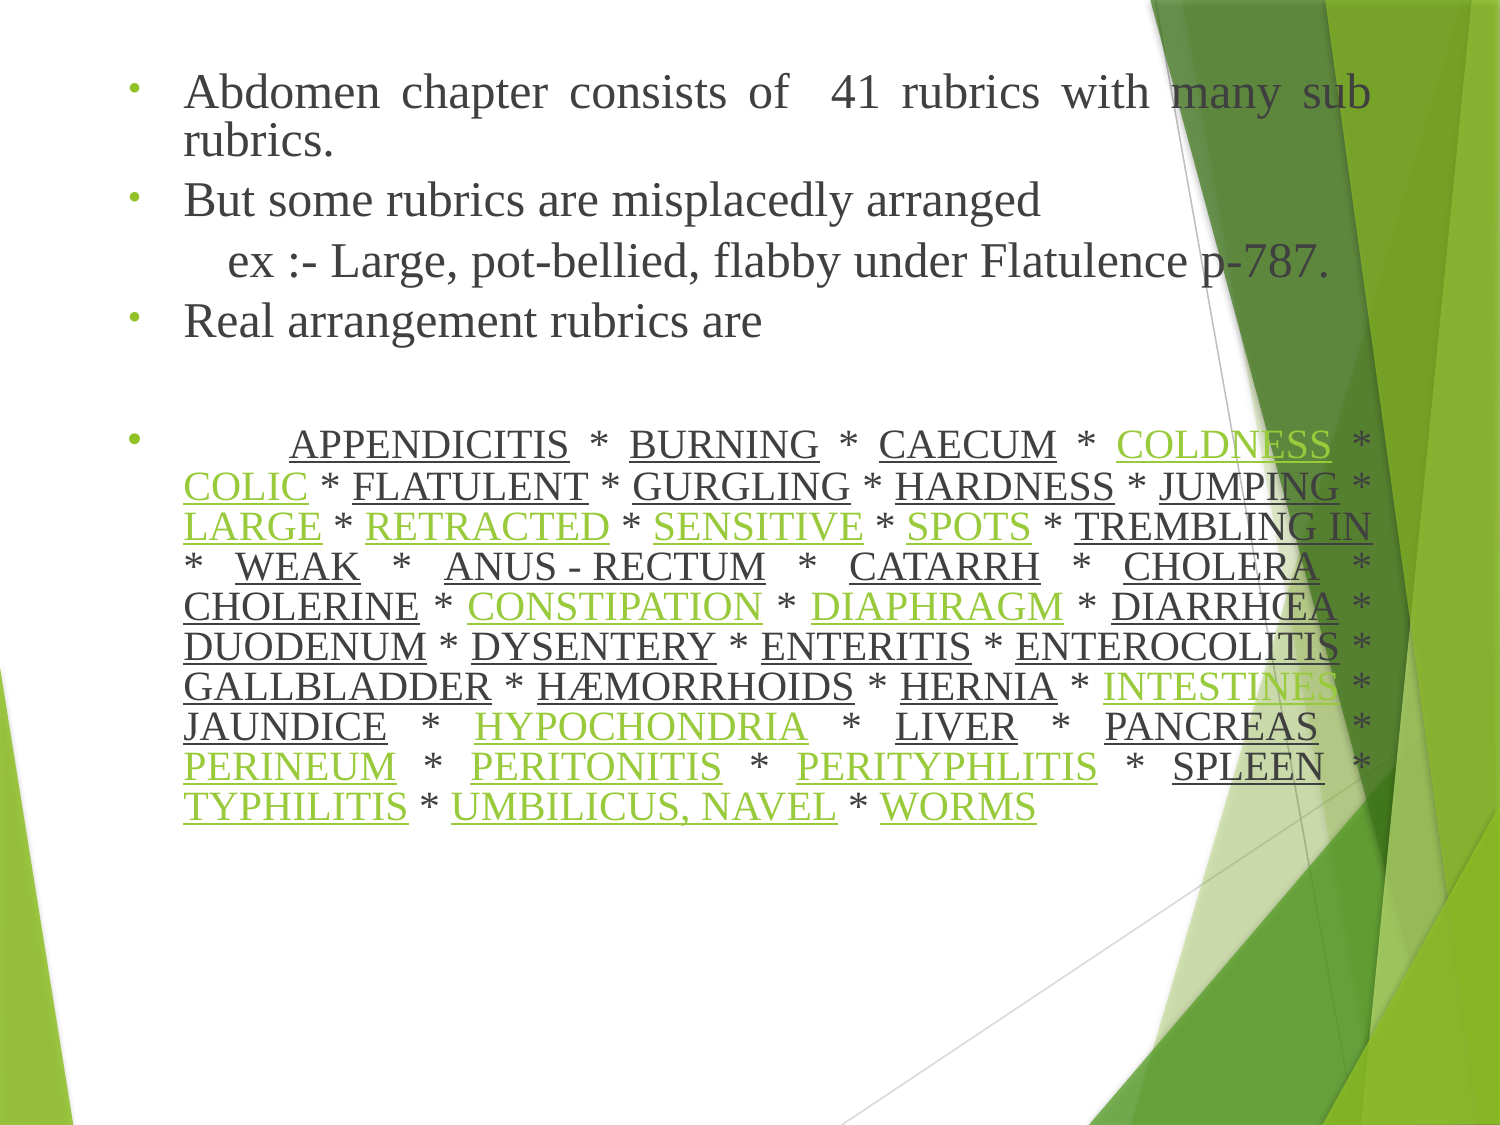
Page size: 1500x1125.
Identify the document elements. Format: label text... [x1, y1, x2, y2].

list Abdomen chapter consists of 41 rubrics with many sub rubrics. But some rubrics are misplacedly arranged ex :- Large, pot-bellied, flabby under Flatulence p-787. Real arrangement rubrics are APPENDICITIS * BURNING * CAECUM * COLDNESS * COLIC * FLATULENT * GURGLING * HARDNESS * JUMPING * LARGE * RETRACTED * SENSITIVE * SPOTS * TREMBLING IN * WEAK * ANUS - RECTUM * CATARRH * CHOLERA * CHOLERINE * CONSTIPATION * DIAPHRAGM * DIARRHŒA * DUODENUM * DYSENTERY * ENTERITIS * ENTEROCOLITIS * GALLBLADDER * HÆMORRHOIDS * HERNIA * INTESTINES * JAUNDICE * HYPOCHONDRIA * LIVER * PANCREAS * PERINEUM * PERITONITIS * PERITYPHLITIS * SPLEEN * TYPHILITIS * UMBILICUS, NAVEL * WORMS [112, 62, 1388, 1075]
